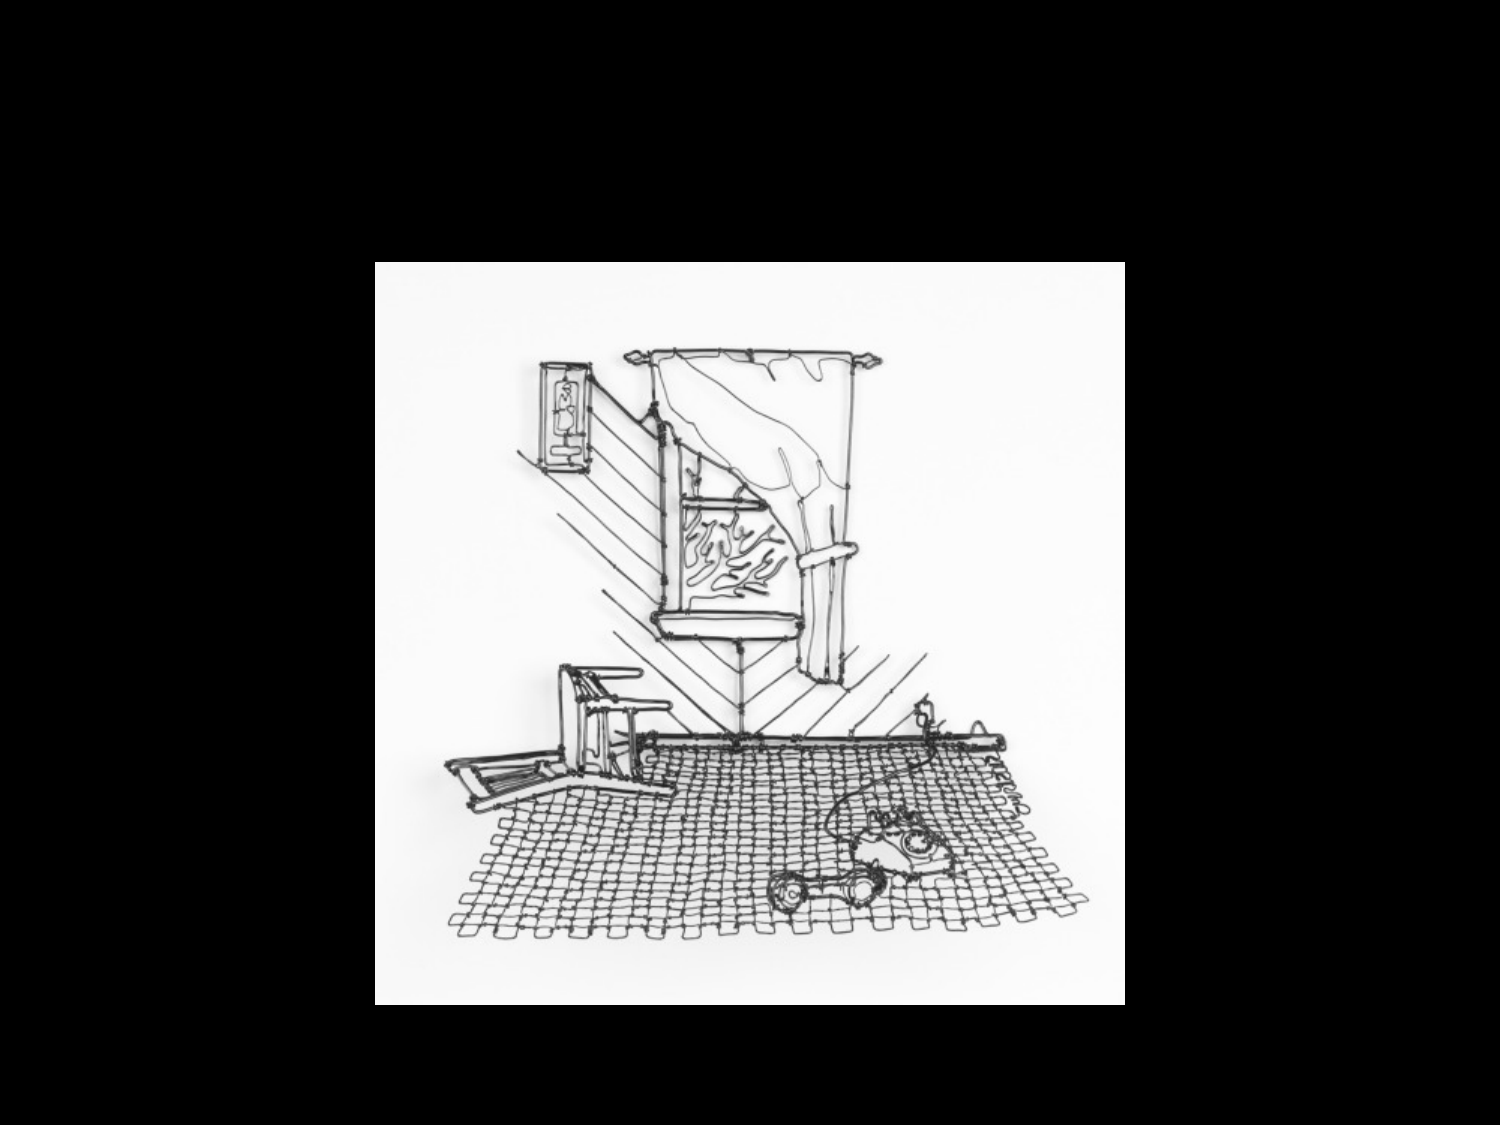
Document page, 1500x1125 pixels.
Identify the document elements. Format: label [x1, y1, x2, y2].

list [74, 262, 1426, 1006]
